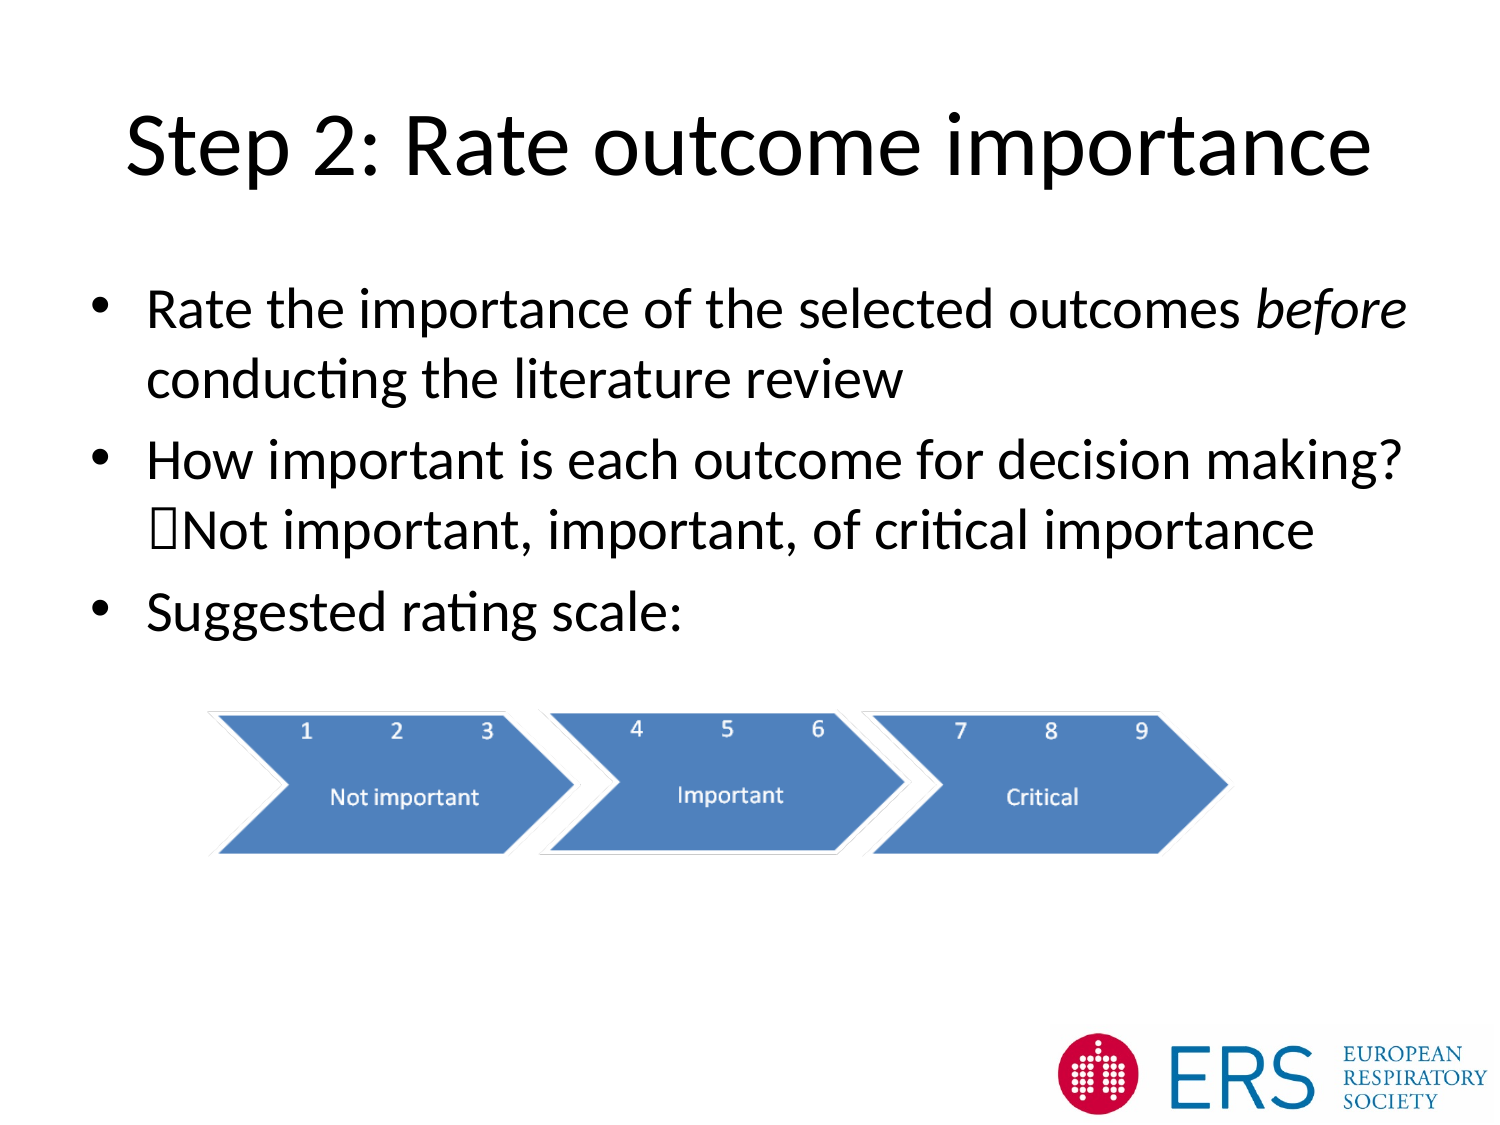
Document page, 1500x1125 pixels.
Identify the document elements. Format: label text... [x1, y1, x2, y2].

title Step 2: Rate outcome importance [75, 45, 1425, 233]
picture [206, 496, 1494, 1124]
list Rate the importance of the selected outcomes before conducting the literature review How important is each outcome for decision making? Not important, important, of critical importance Suggested rating scale: [75, 262, 1425, 1005]
